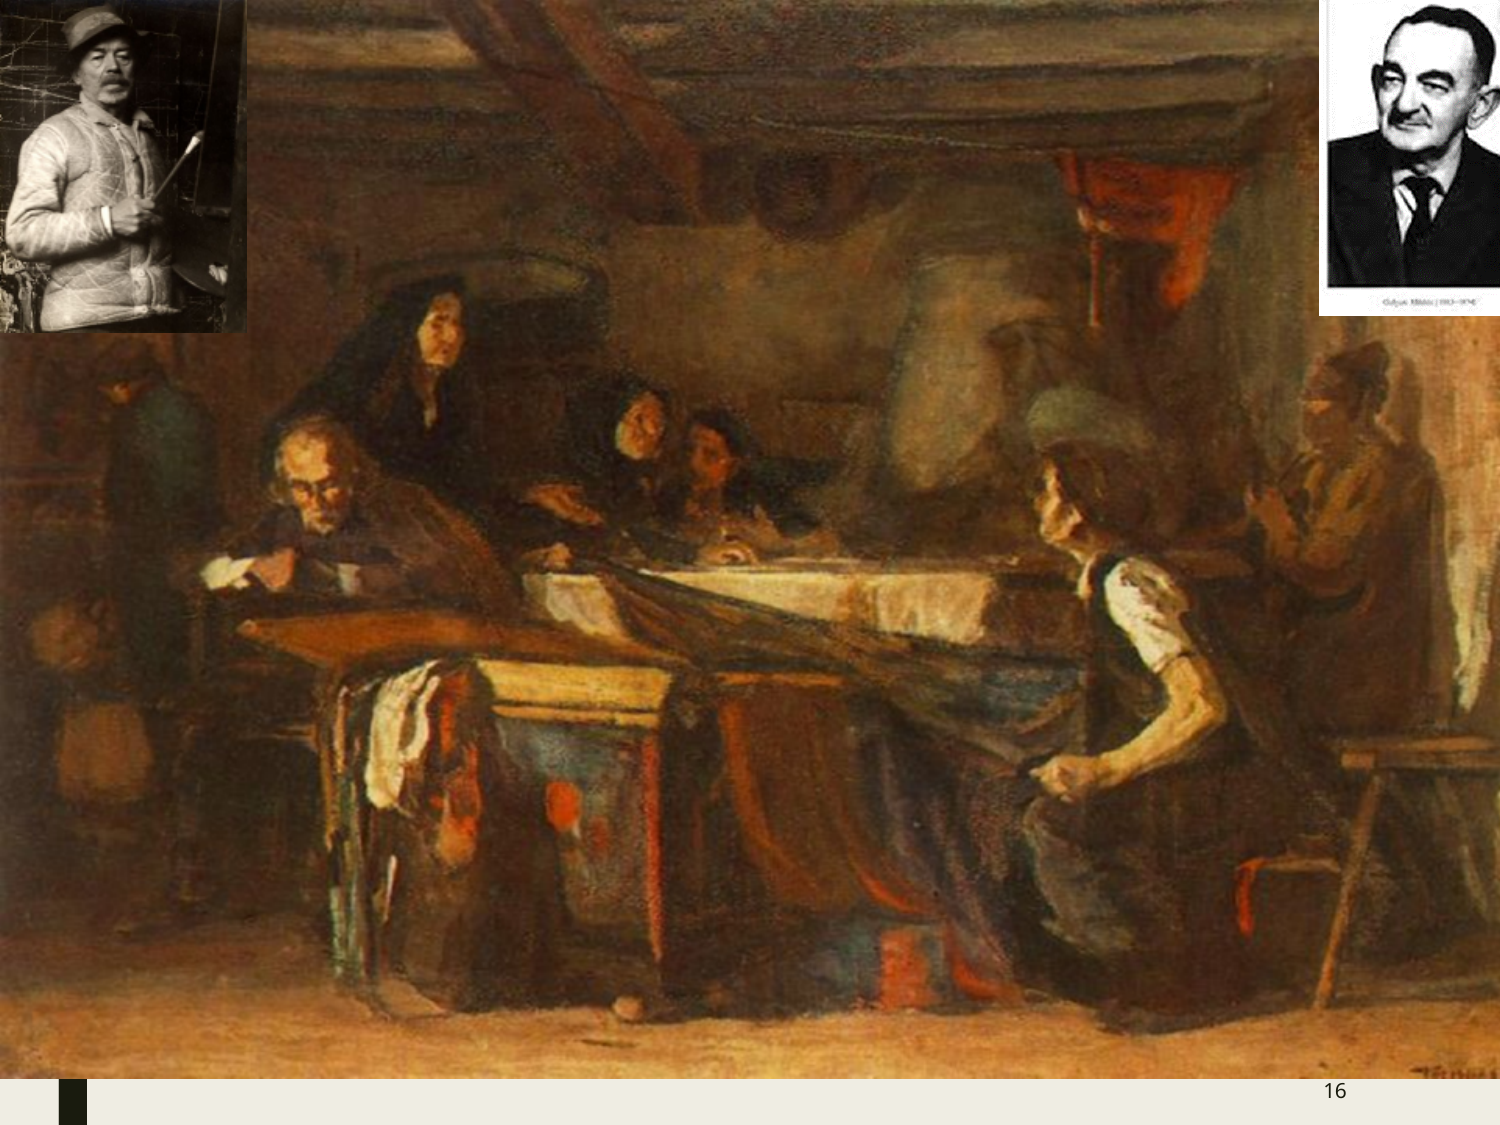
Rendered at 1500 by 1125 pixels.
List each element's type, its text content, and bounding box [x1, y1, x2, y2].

picture [0, 0, 1500, 1079]
slide_number 16 [1165, 1079, 1362, 1125]
